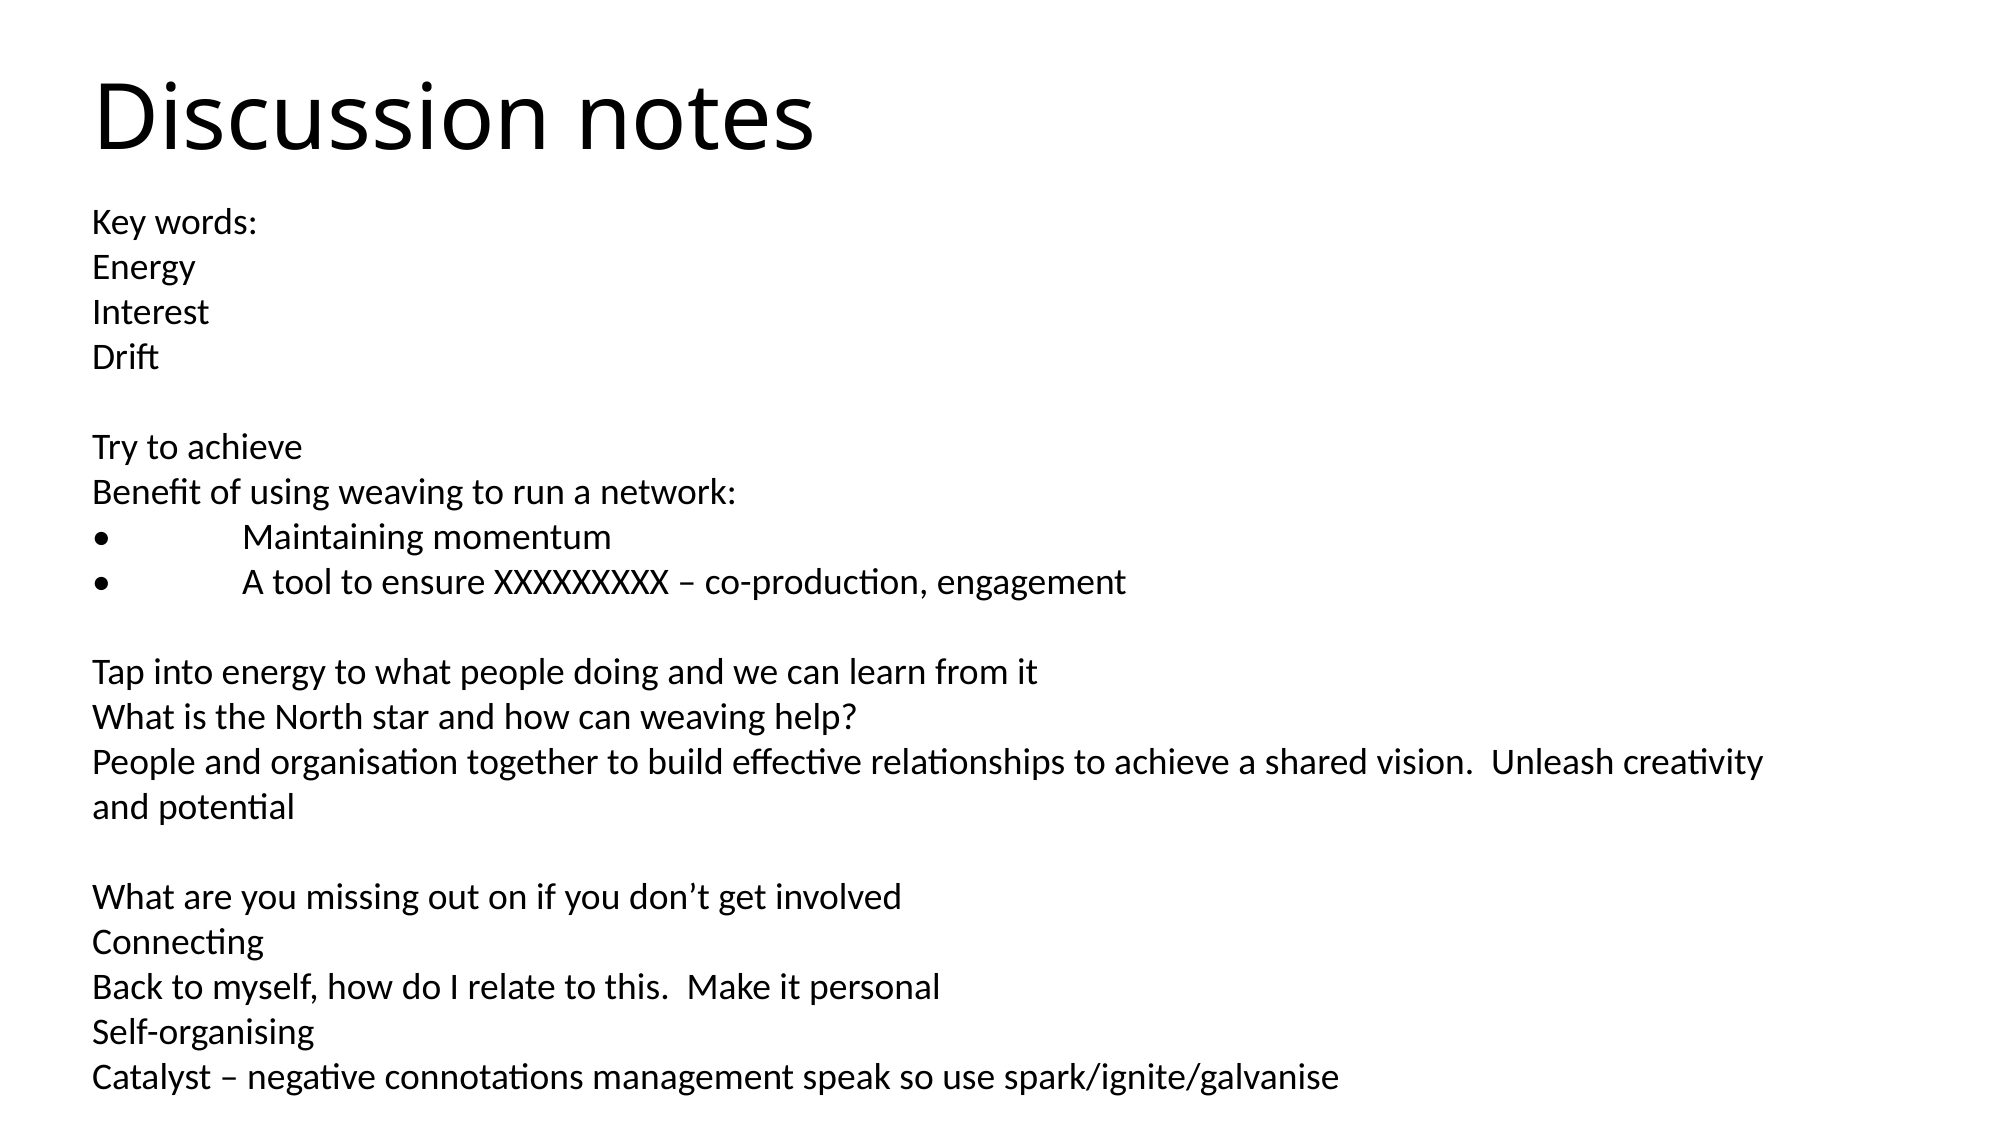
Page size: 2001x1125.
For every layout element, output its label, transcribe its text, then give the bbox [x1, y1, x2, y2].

text_box Key words: Energy Interest Drift Try to achieve Benefit of using weaving to run a network: • Maintaining momentum • A tool to ensure XXXXXXXXX – co-production, engagement Tap into energy to what people doing and we can learn from it What is the North star and how can weaving help? People and organisation together to build effective relationships to achieve a shared vision. Unleash creativity and potential What are you missing out on if you don’t get involved Connecting Back to myself, how do I relate to this. Make it personal Self-organising Catalyst – negative connotations management speak so use spark/ignite/galvanise [77, 229, 1788, 1105]
title Discussion notes [77, 11, 1803, 229]
